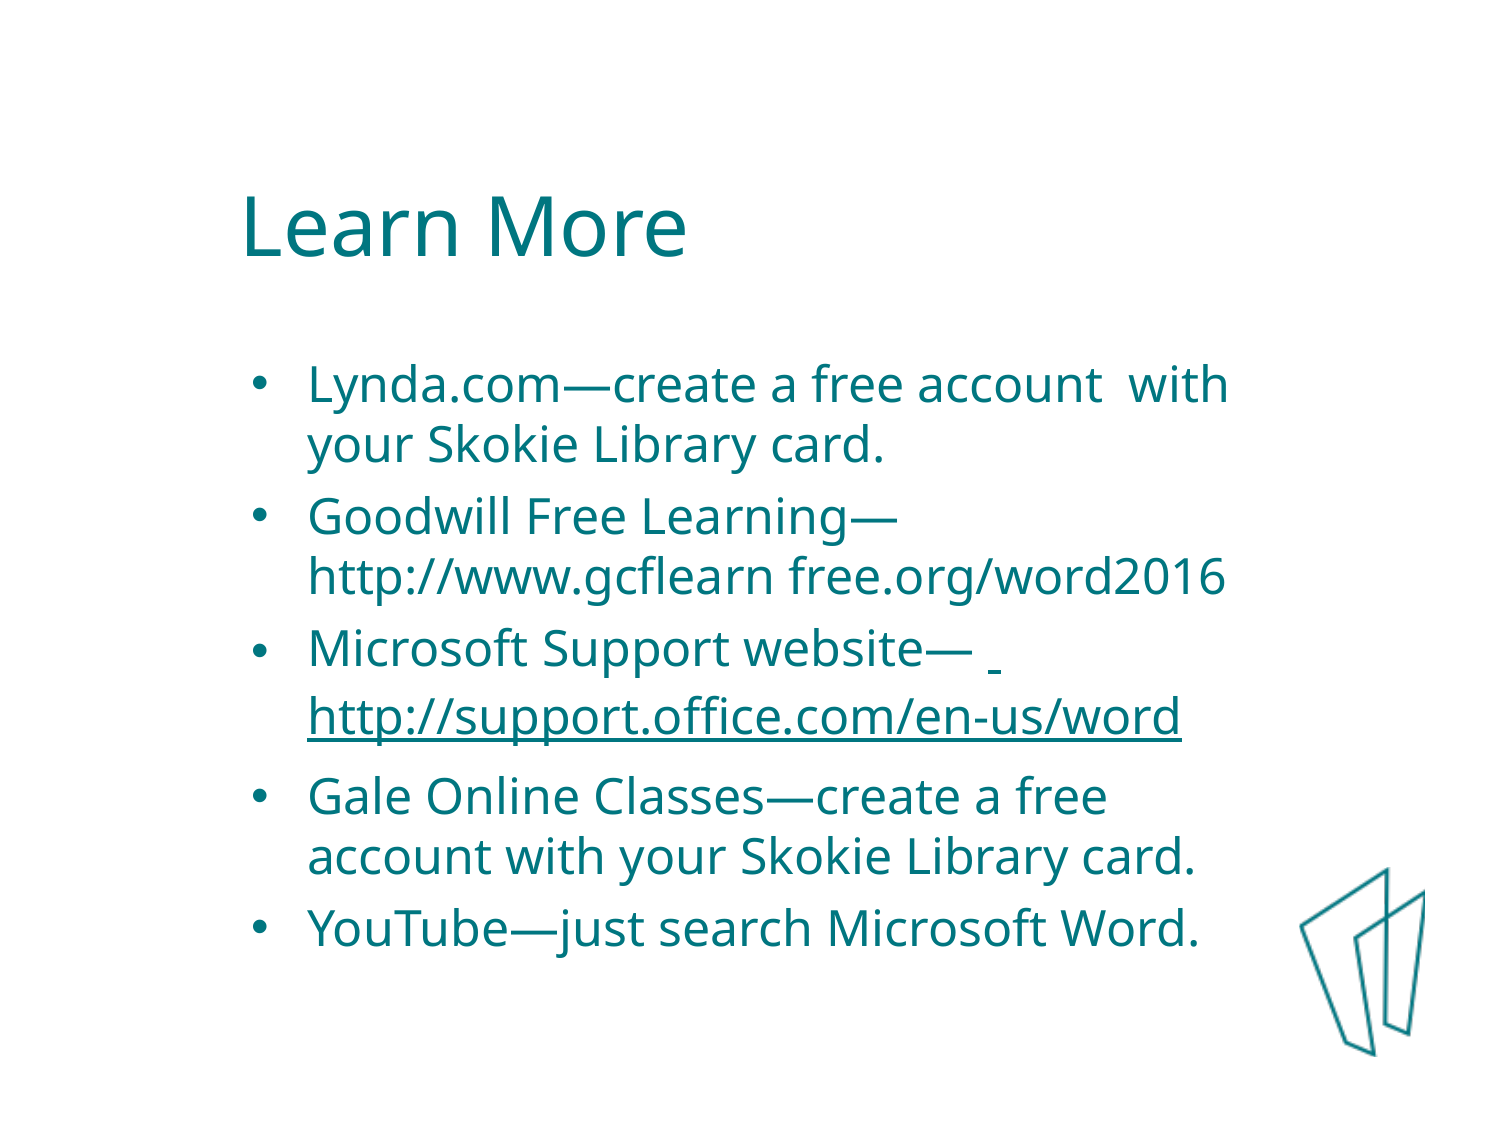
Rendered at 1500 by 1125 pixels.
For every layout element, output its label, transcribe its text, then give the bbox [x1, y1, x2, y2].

list Learn More [225, 165, 1337, 402]
list Lynda.com—create a free account with your Skokie Library card. Goodwill Free Learning— http://www.gcflearn free.org/word2016 Microsoft Support website— http://support.office.com/en-us/word Gale Online Classes—create a free account with your Skokie Library card. YouTube—just search Microsoft Word. [225, 344, 1359, 735]
